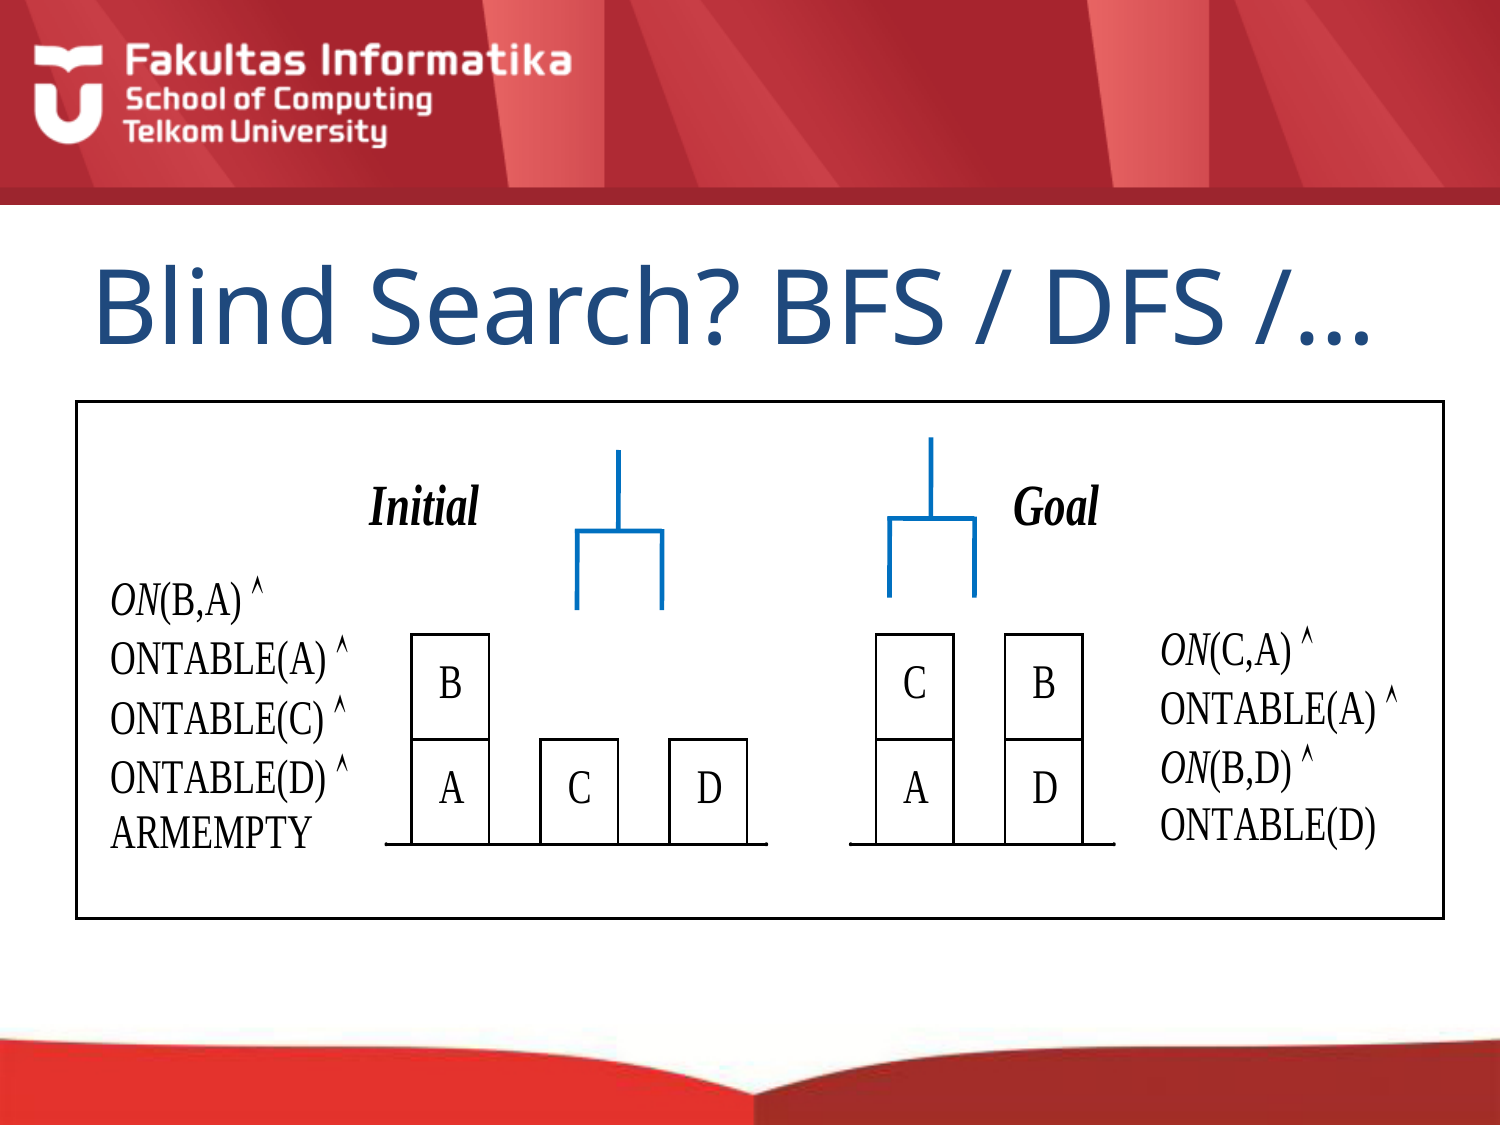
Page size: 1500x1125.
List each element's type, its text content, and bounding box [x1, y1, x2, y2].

picture [0, 75, 1500, 205]
text_box [0, 0, 1500, 75]
title Blind Search? BFS / DFS /… [75, 209, 1438, 397]
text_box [74, 399, 1500, 926]
picture [0, 1024, 1500, 1125]
